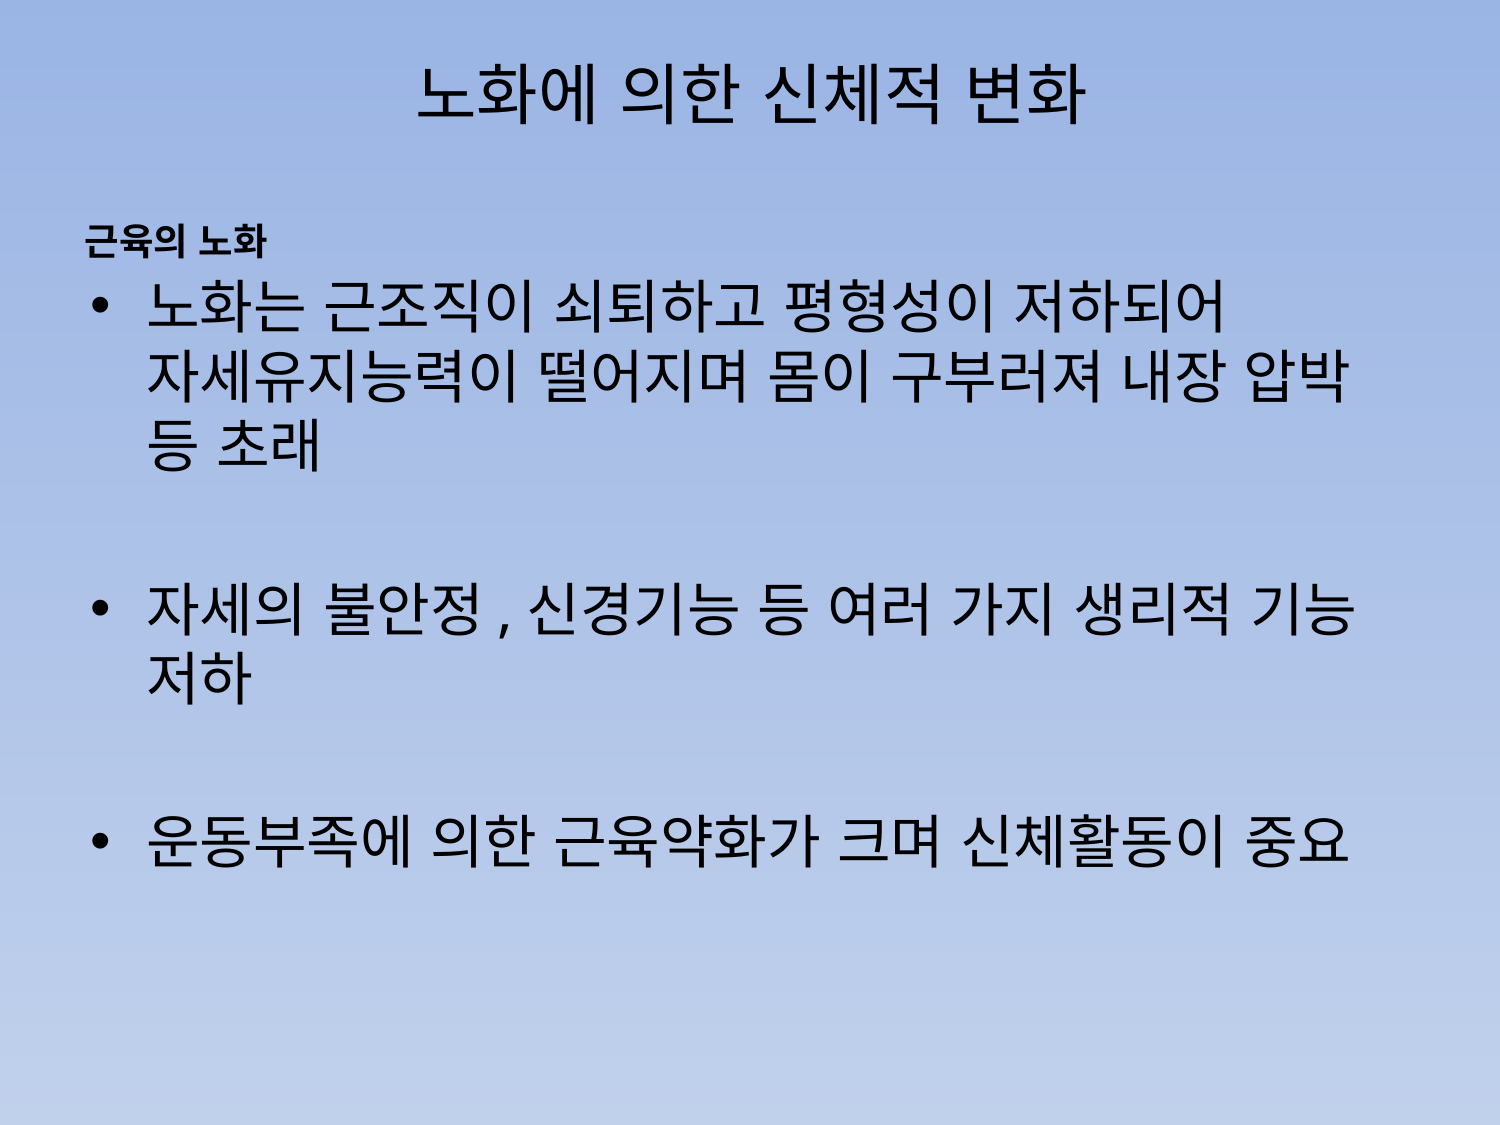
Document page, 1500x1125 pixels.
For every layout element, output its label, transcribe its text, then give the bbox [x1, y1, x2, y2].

title 노화에 의한 신체적 변화 [75, 45, 1430, 141]
text_box 근육의 노화 [70, 210, 633, 271]
list 노화는 근조직이 쇠퇴하고 평형성이 저하되어 자세유지능력이 떨어지며 몸이 구부러져 내장 압박 등 초래 자세의 불안정,신경기능 등 여러 가지 생리적 기능 저하 운동부족에 의한 근육약화가 크며 신체활동이 중요 [75, 262, 1425, 1005]
